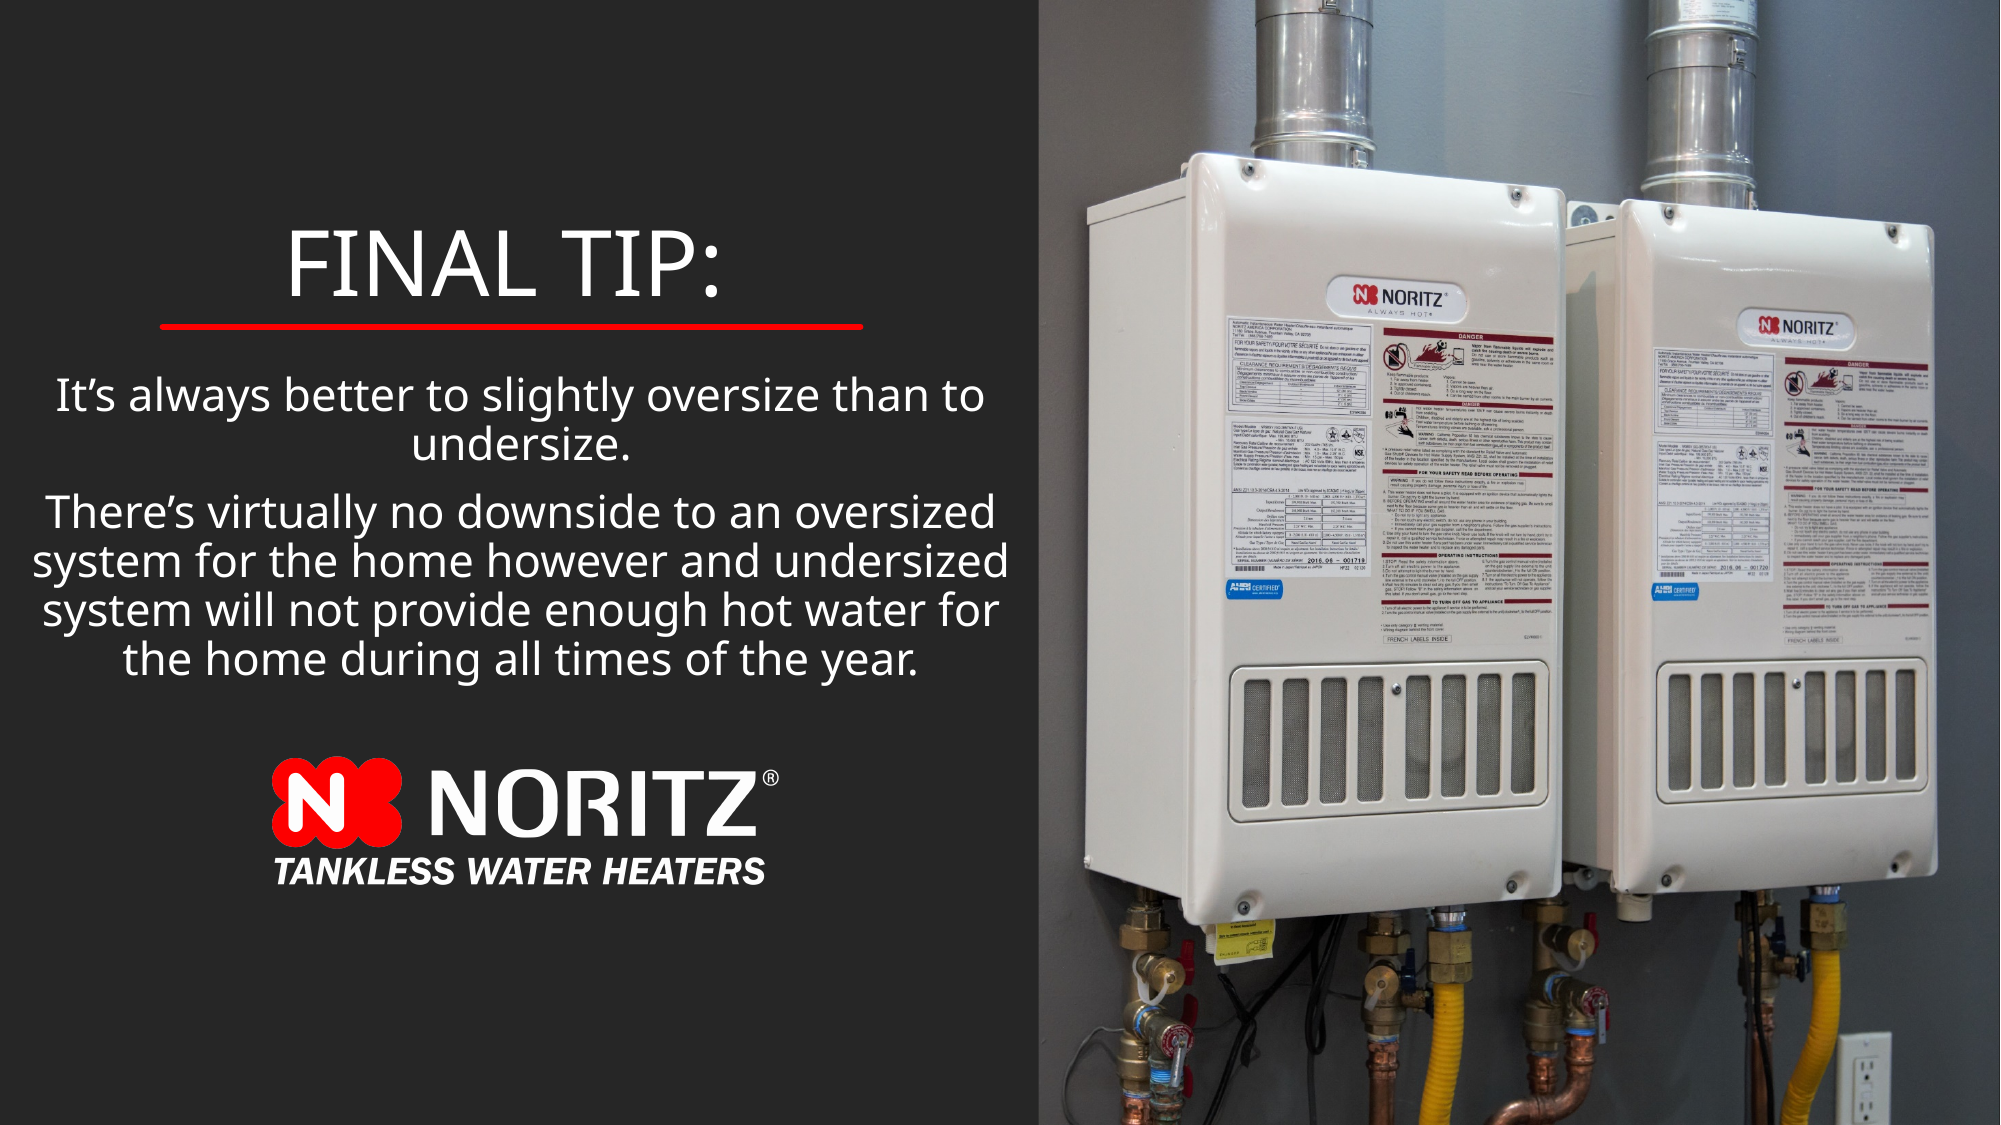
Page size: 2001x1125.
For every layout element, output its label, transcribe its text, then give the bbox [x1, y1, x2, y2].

title FINAL TIP: [154, 198, 853, 324]
picture [1038, 0, 1999, 1125]
list It’s always better to slightly oversize than to undersize. There’s virtually no downside to an oversized system for the home however and undersized system will not provide enough hot water for the home during all times of the year. [12, 364, 1031, 741]
picture [256, 732, 787, 913]
